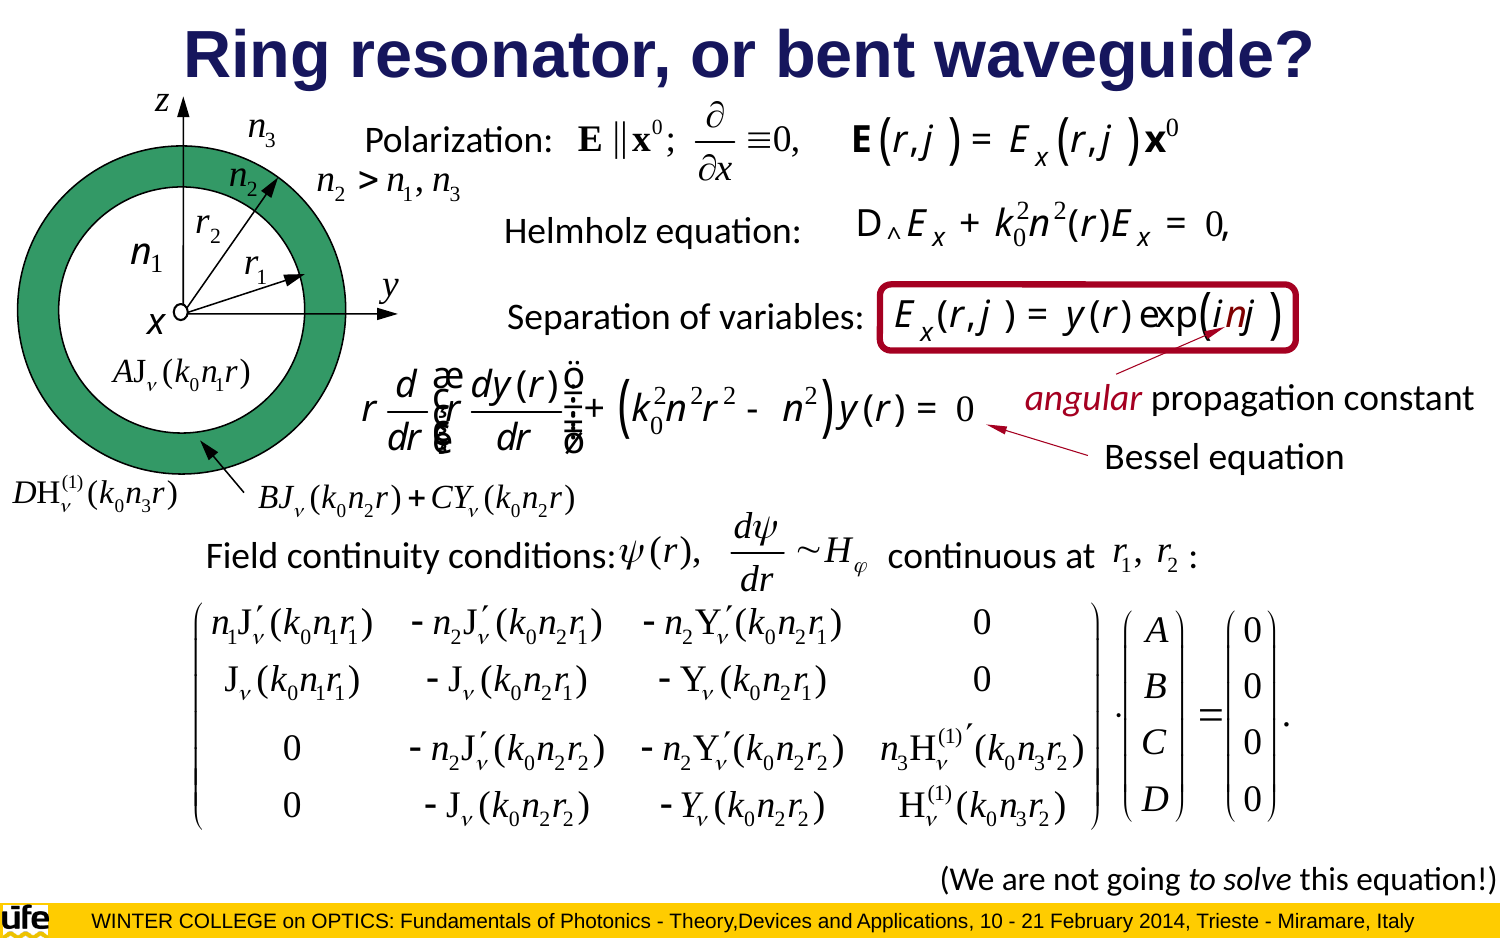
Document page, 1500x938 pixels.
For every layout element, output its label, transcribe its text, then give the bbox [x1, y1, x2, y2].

text_box Polarization: [349, 108, 569, 168]
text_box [191, 200, 225, 249]
text_box angular propagation constant [1009, 365, 1490, 426]
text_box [253, 477, 581, 502]
text_box Bessel equation [1089, 426, 1360, 485]
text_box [7, 468, 184, 519]
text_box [847, 106, 1185, 177]
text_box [182, 503, 1224, 599]
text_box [106, 350, 256, 398]
text_box Helmholz equation: [489, 198, 817, 259]
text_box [144, 313, 173, 339]
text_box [128, 241, 165, 278]
text_box [179, 96, 190, 144]
text_box [879, 282, 1298, 352]
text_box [891, 285, 1287, 351]
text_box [149, 90, 176, 116]
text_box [574, 92, 805, 187]
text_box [359, 354, 980, 469]
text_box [188, 598, 1294, 835]
text_box Ring resonator, or bent waveguide? [168, 3, 1332, 99]
text_box [377, 317, 388, 321]
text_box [17, 145, 346, 475]
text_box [239, 241, 270, 290]
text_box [852, 196, 1235, 252]
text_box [225, 153, 264, 202]
text_box Separation of variables: [492, 284, 881, 345]
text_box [312, 158, 466, 207]
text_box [243, 103, 280, 153]
picture [2, 904, 49, 938]
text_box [374, 272, 405, 309]
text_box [985, 424, 1089, 456]
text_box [1115, 326, 1226, 375]
text_box (We are not going to solve this equation!) [924, 850, 1500, 905]
